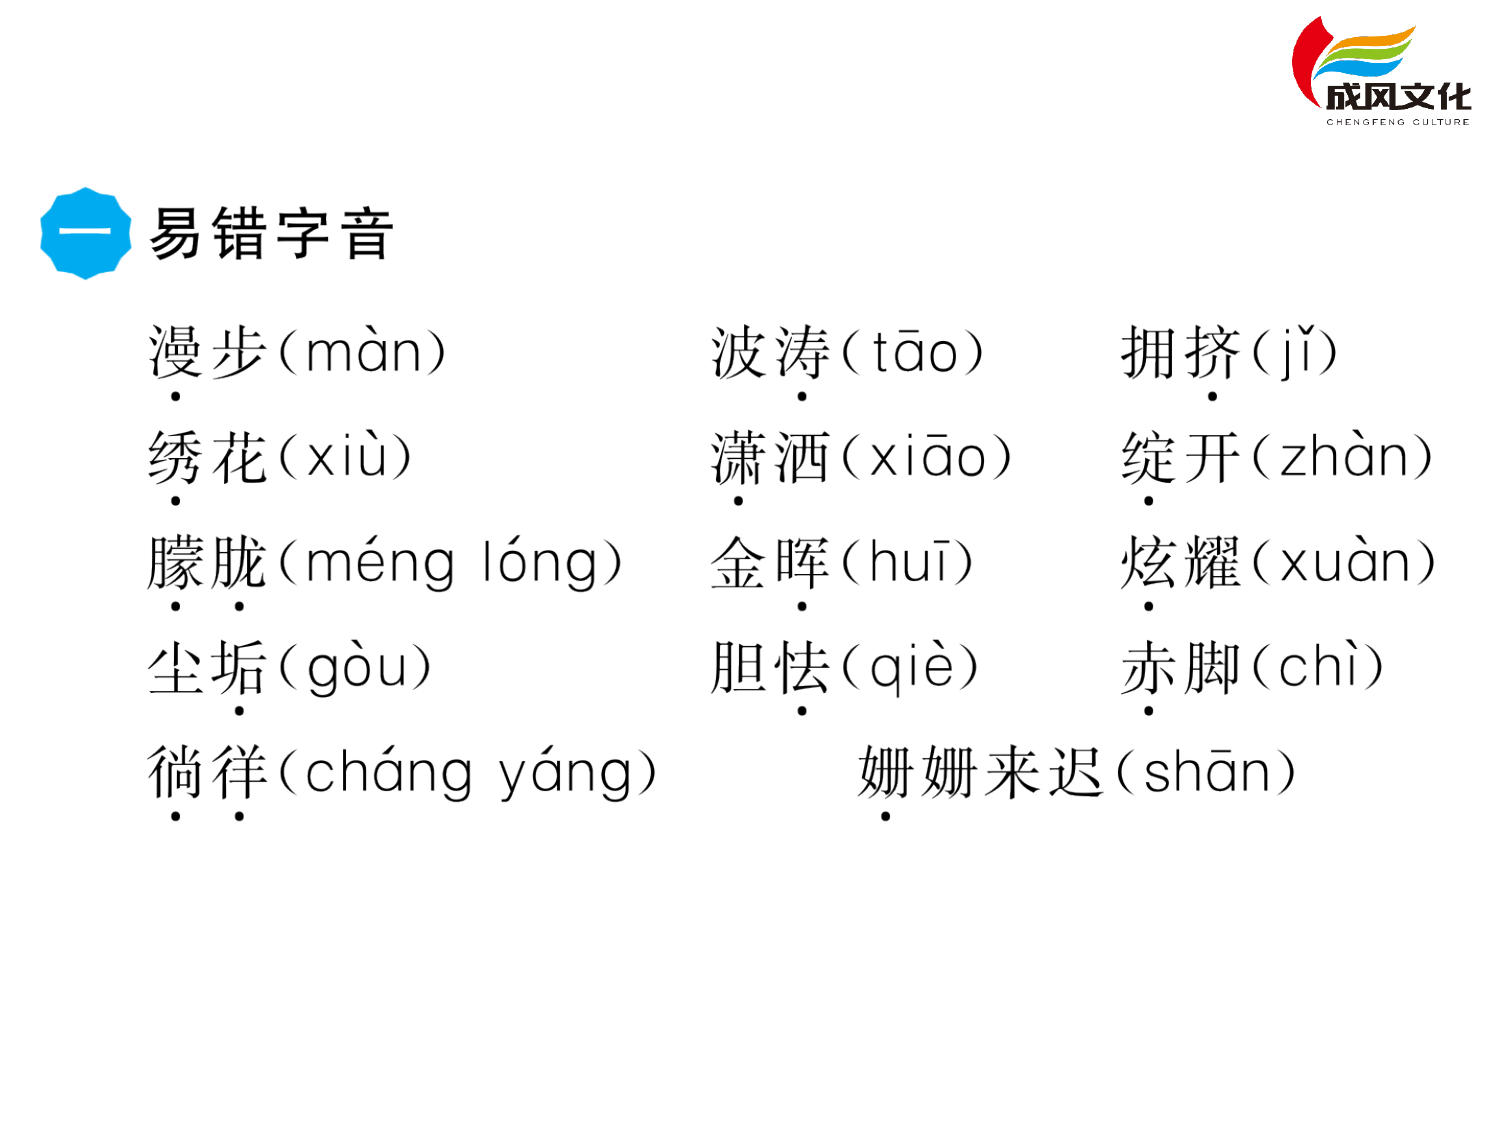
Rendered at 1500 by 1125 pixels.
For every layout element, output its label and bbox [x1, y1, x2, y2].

picture [1281, 0, 1489, 136]
picture [35, 176, 1453, 832]
